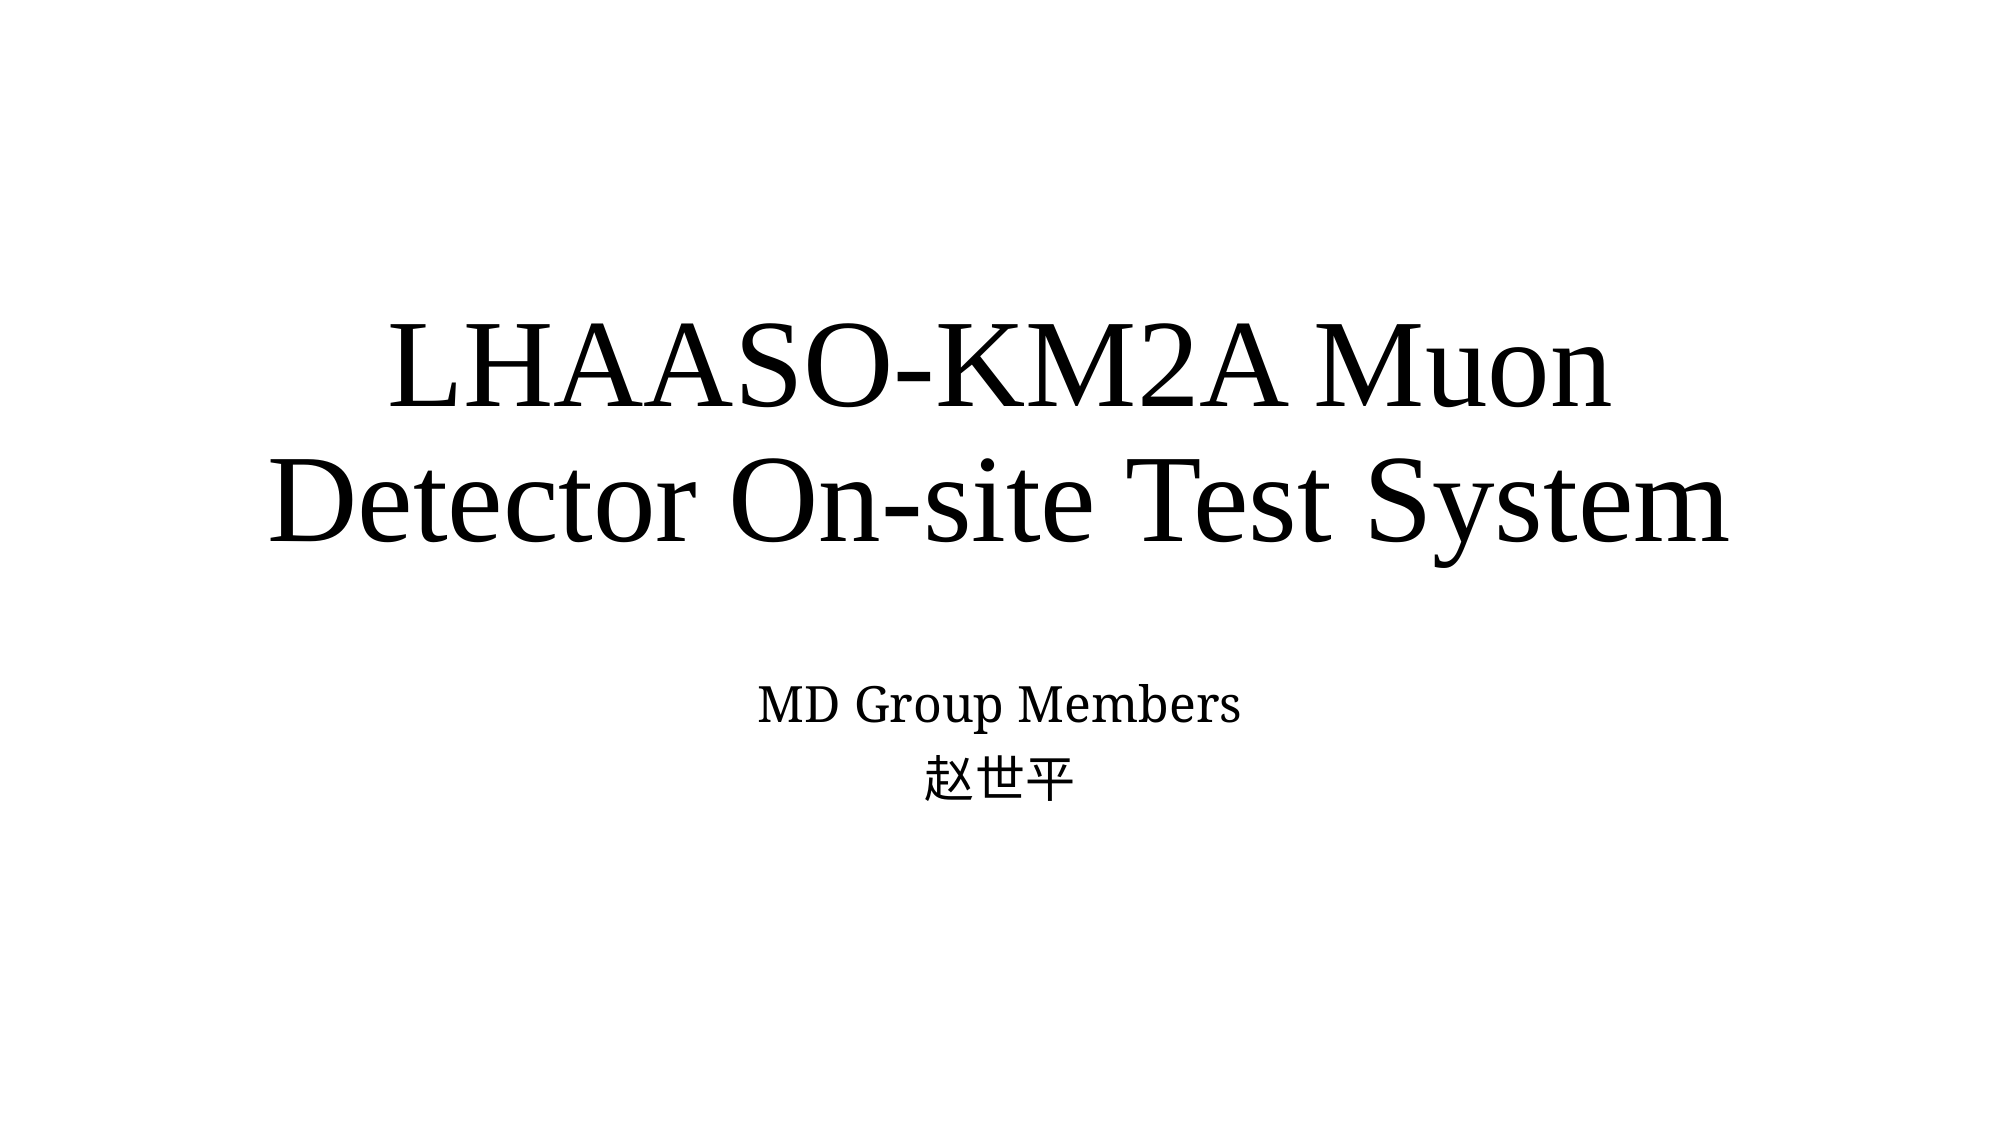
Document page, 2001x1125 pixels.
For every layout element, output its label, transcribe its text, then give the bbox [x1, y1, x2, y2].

title LHAASO-KM2A Muon Detector On-site Test System [249, 184, 1750, 576]
subtitle MD Group Members 赵世平 [249, 590, 1750, 863]
